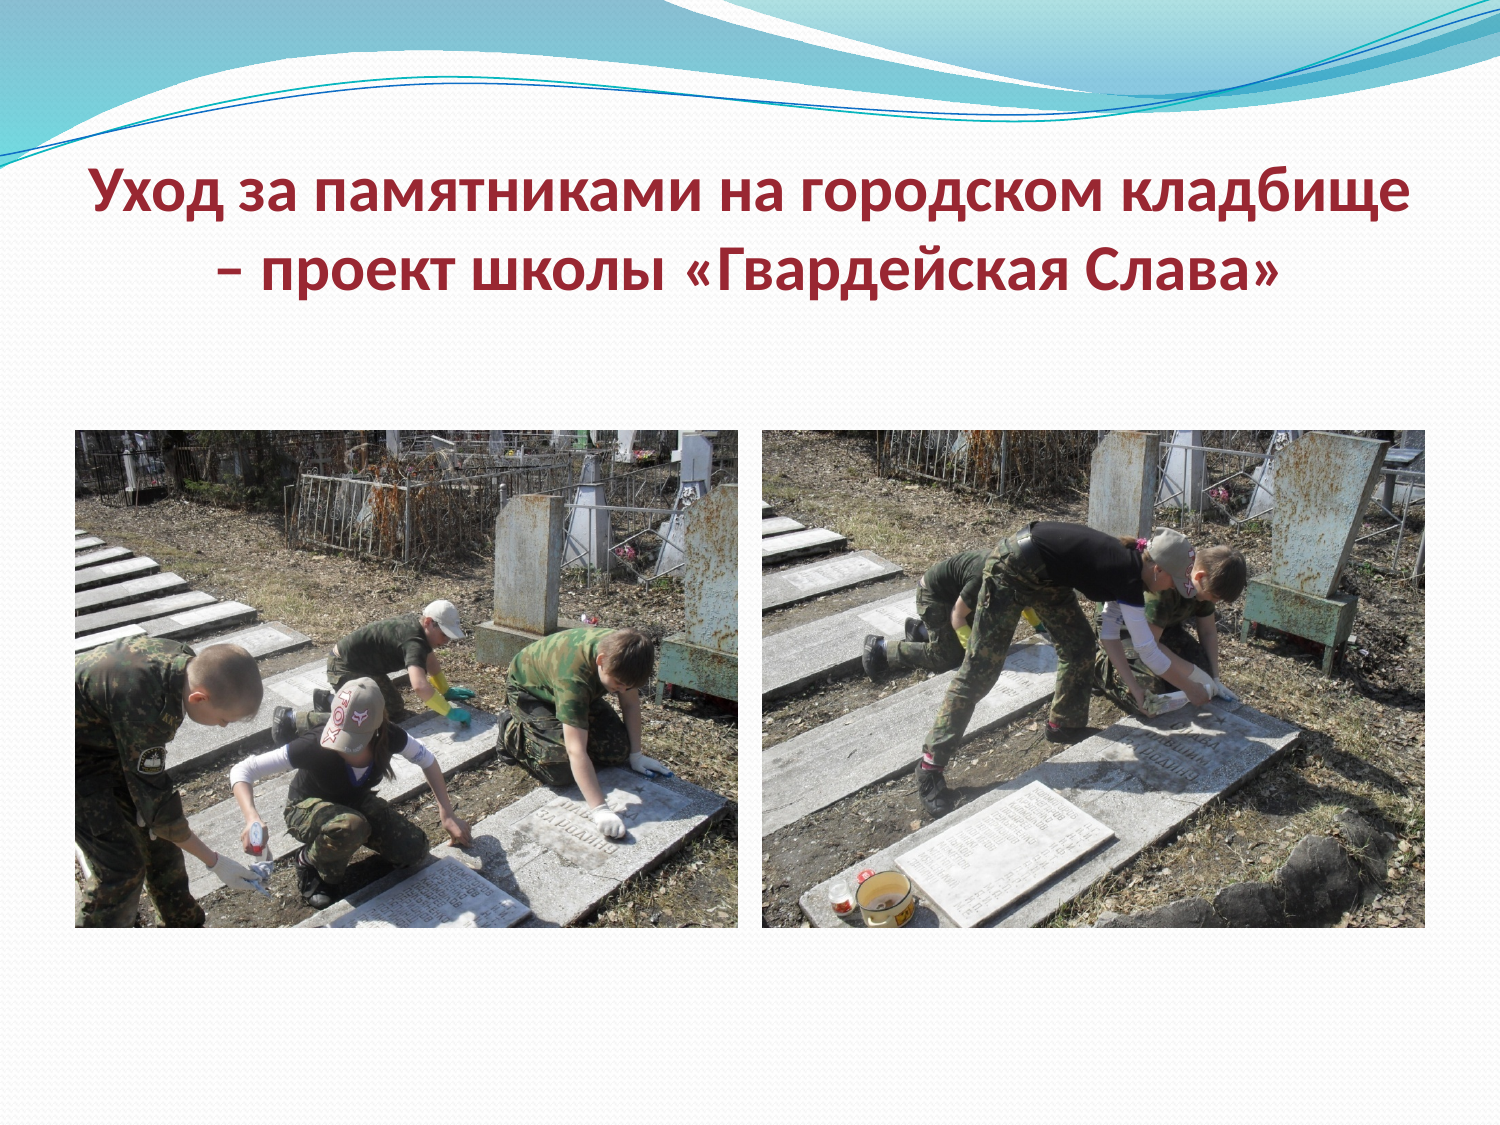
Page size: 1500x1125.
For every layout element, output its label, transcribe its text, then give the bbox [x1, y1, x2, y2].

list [74, 430, 738, 928]
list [762, 430, 1426, 928]
title Уход за памятниками на городском кладбище – проект школы «Гвардейская Слава» [75, 115, 1425, 303]
